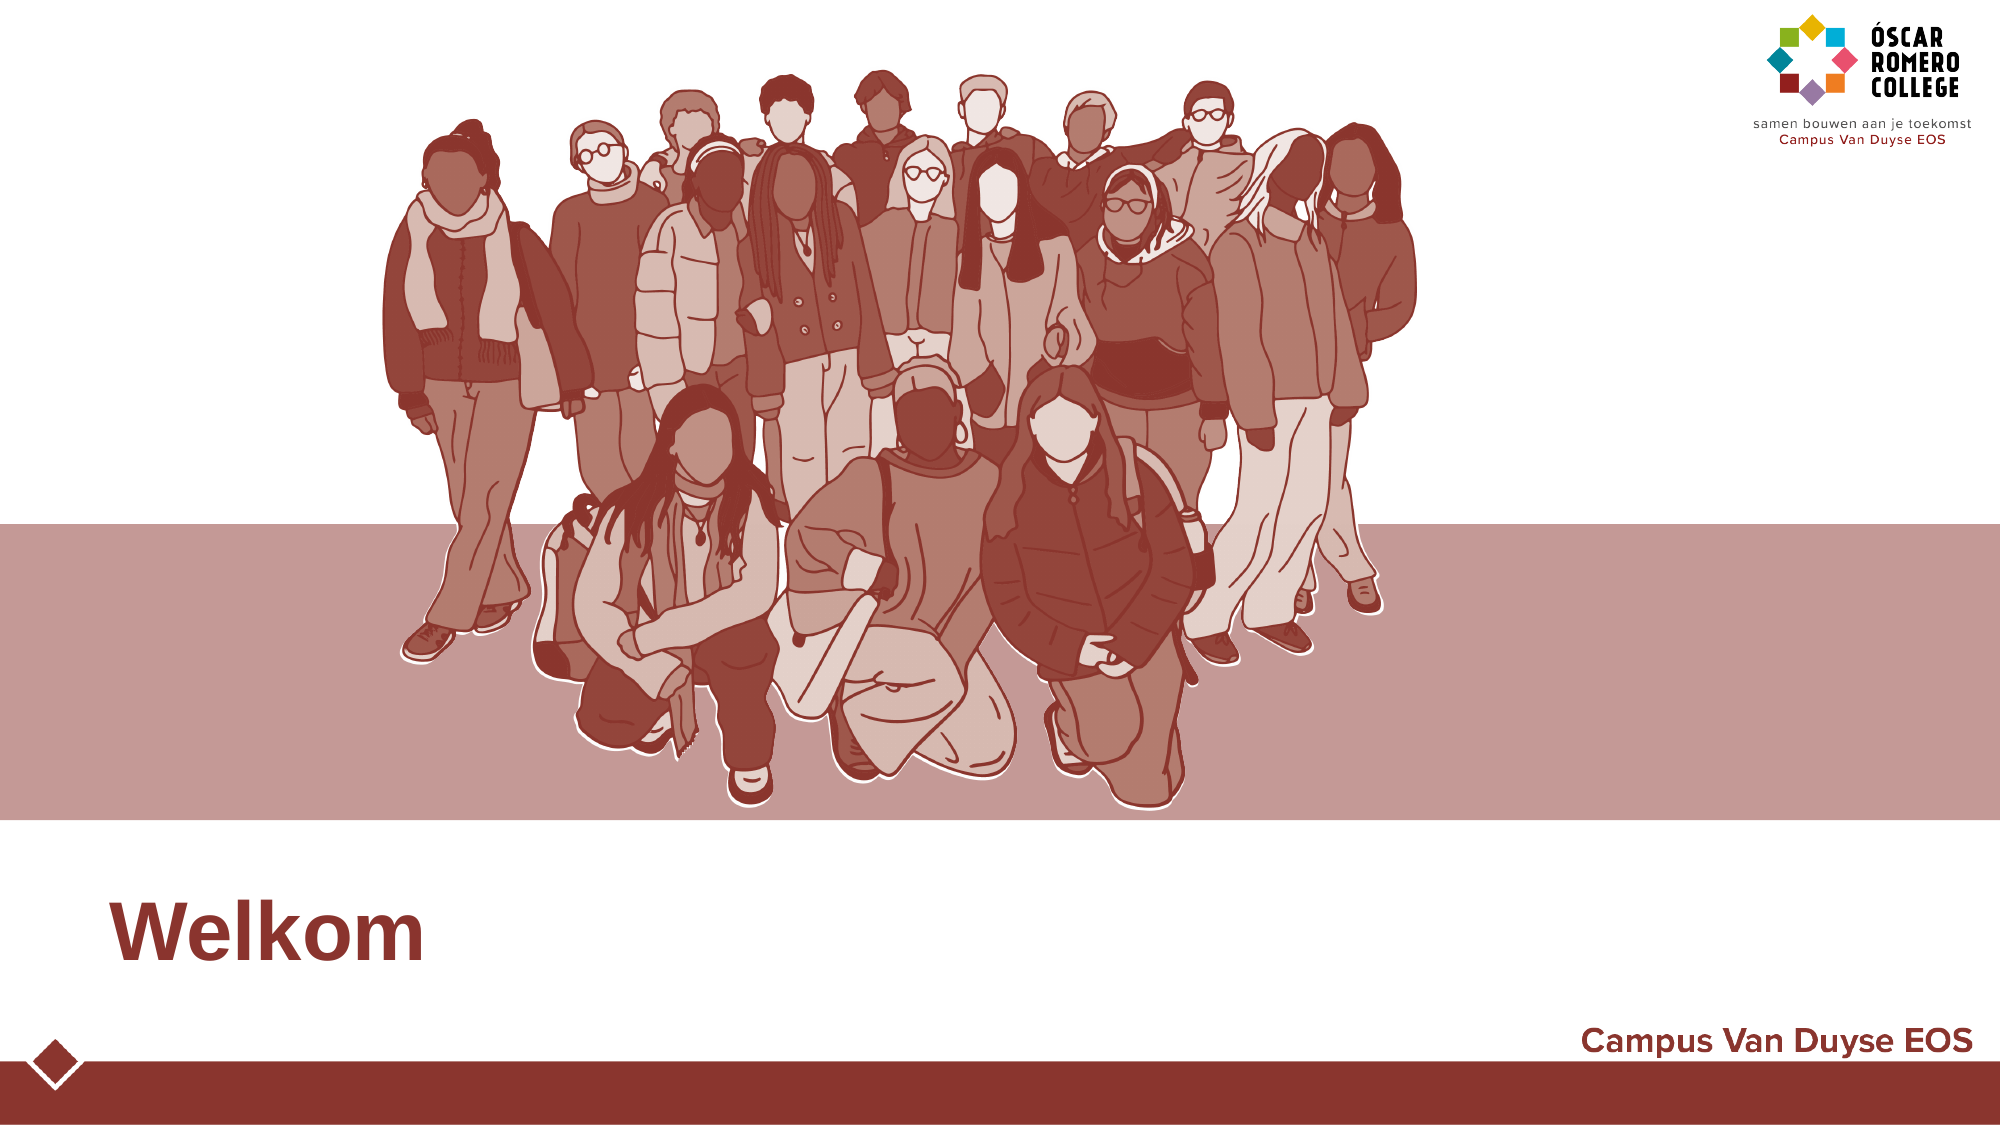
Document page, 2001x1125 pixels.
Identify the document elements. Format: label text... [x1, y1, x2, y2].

picture [0, 1022, 2000, 1125]
picture [1753, 14, 1972, 149]
title Welkom [94, 824, 1820, 1042]
picture [380, 66, 1420, 811]
